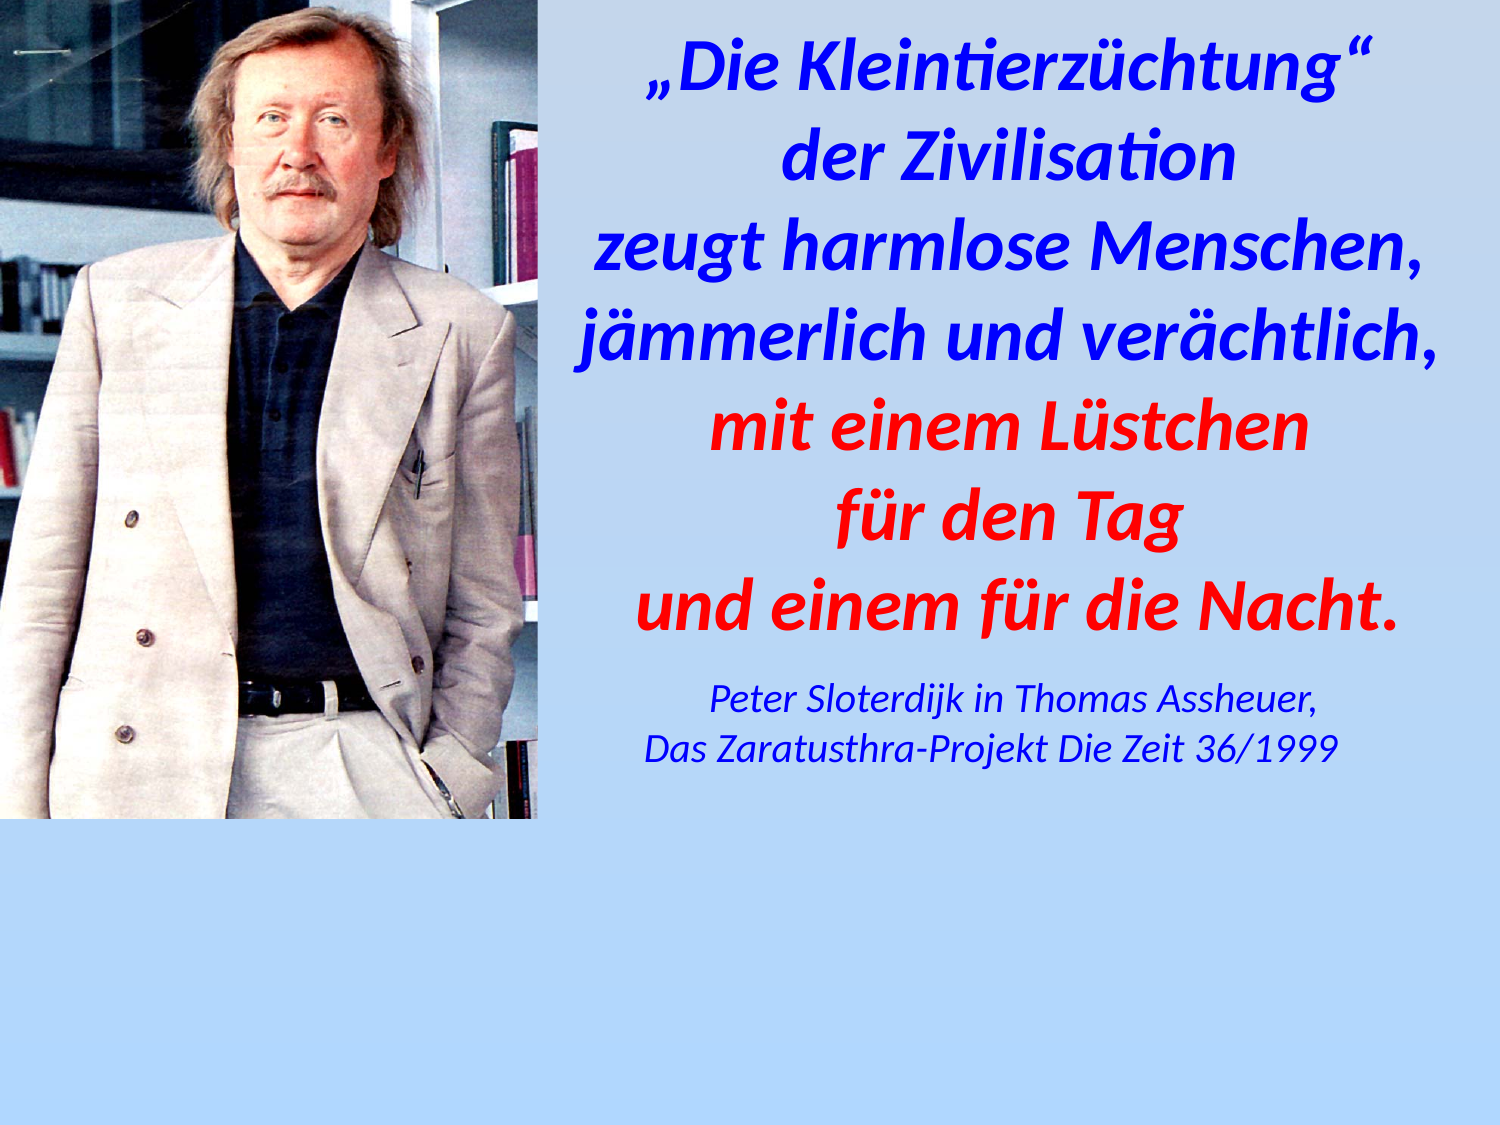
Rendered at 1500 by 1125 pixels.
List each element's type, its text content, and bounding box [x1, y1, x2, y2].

picture [0, 0, 538, 820]
text_box „Die Kleintierzüchtung“ der Zivilisation zeugt harmlose Menschen, jämmerlich und verächtlich, mit einem Lüstchen für den Tag und einem für die Nacht. Peter Sloterdijk in Thomas Assheuer, Das Zaratusthra-Projekt Die Zeit 36/1999 [542, 8, 1500, 778]
